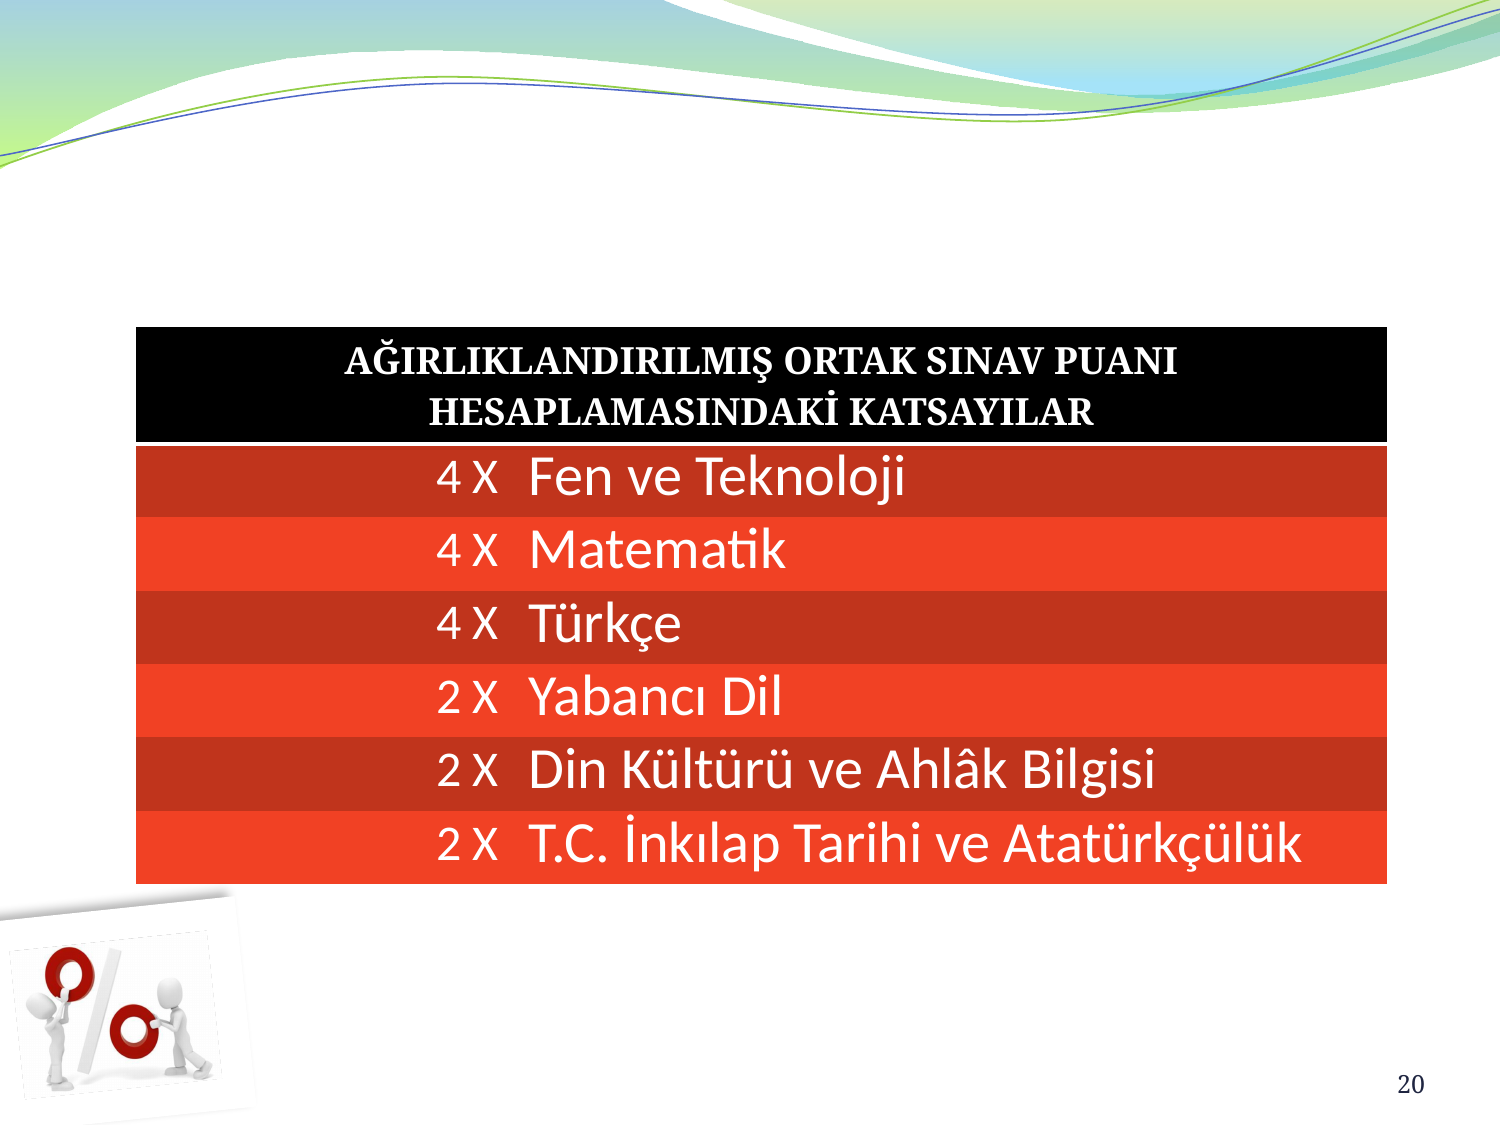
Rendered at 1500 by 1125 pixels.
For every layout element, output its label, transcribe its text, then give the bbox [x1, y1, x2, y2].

table_cell Din Kültürü ve Ahlâk Bilgisi [514, 737, 1387, 811]
table_header AĞIRLIKLANDIRILMIŞ ORTAK SINAV PUANI HESAPLAMASINDAKİ KATSAYILAR [136, 327, 1387, 442]
table_cell Matematik [514, 517, 1387, 591]
table_cell 4 X [136, 591, 514, 664]
table_cell T.C. İnkılap Tarihi ve Atatürkçülük [514, 811, 1387, 884]
table_cell Türkçe [514, 591, 1387, 664]
table_cell Fen ve Teknoloji [514, 446, 1387, 517]
picture [16, 931, 216, 1090]
slide_number 20 [1299, 1042, 1425, 1103]
table_cell 2 X [136, 737, 514, 811]
table_cell Yabancı Dil [514, 664, 1387, 737]
table_cell 4 X [136, 446, 514, 517]
table_cell 4 X [136, 517, 514, 591]
table_cell 2 X [136, 664, 514, 737]
table_cell 2 X [136, 811, 514, 884]
